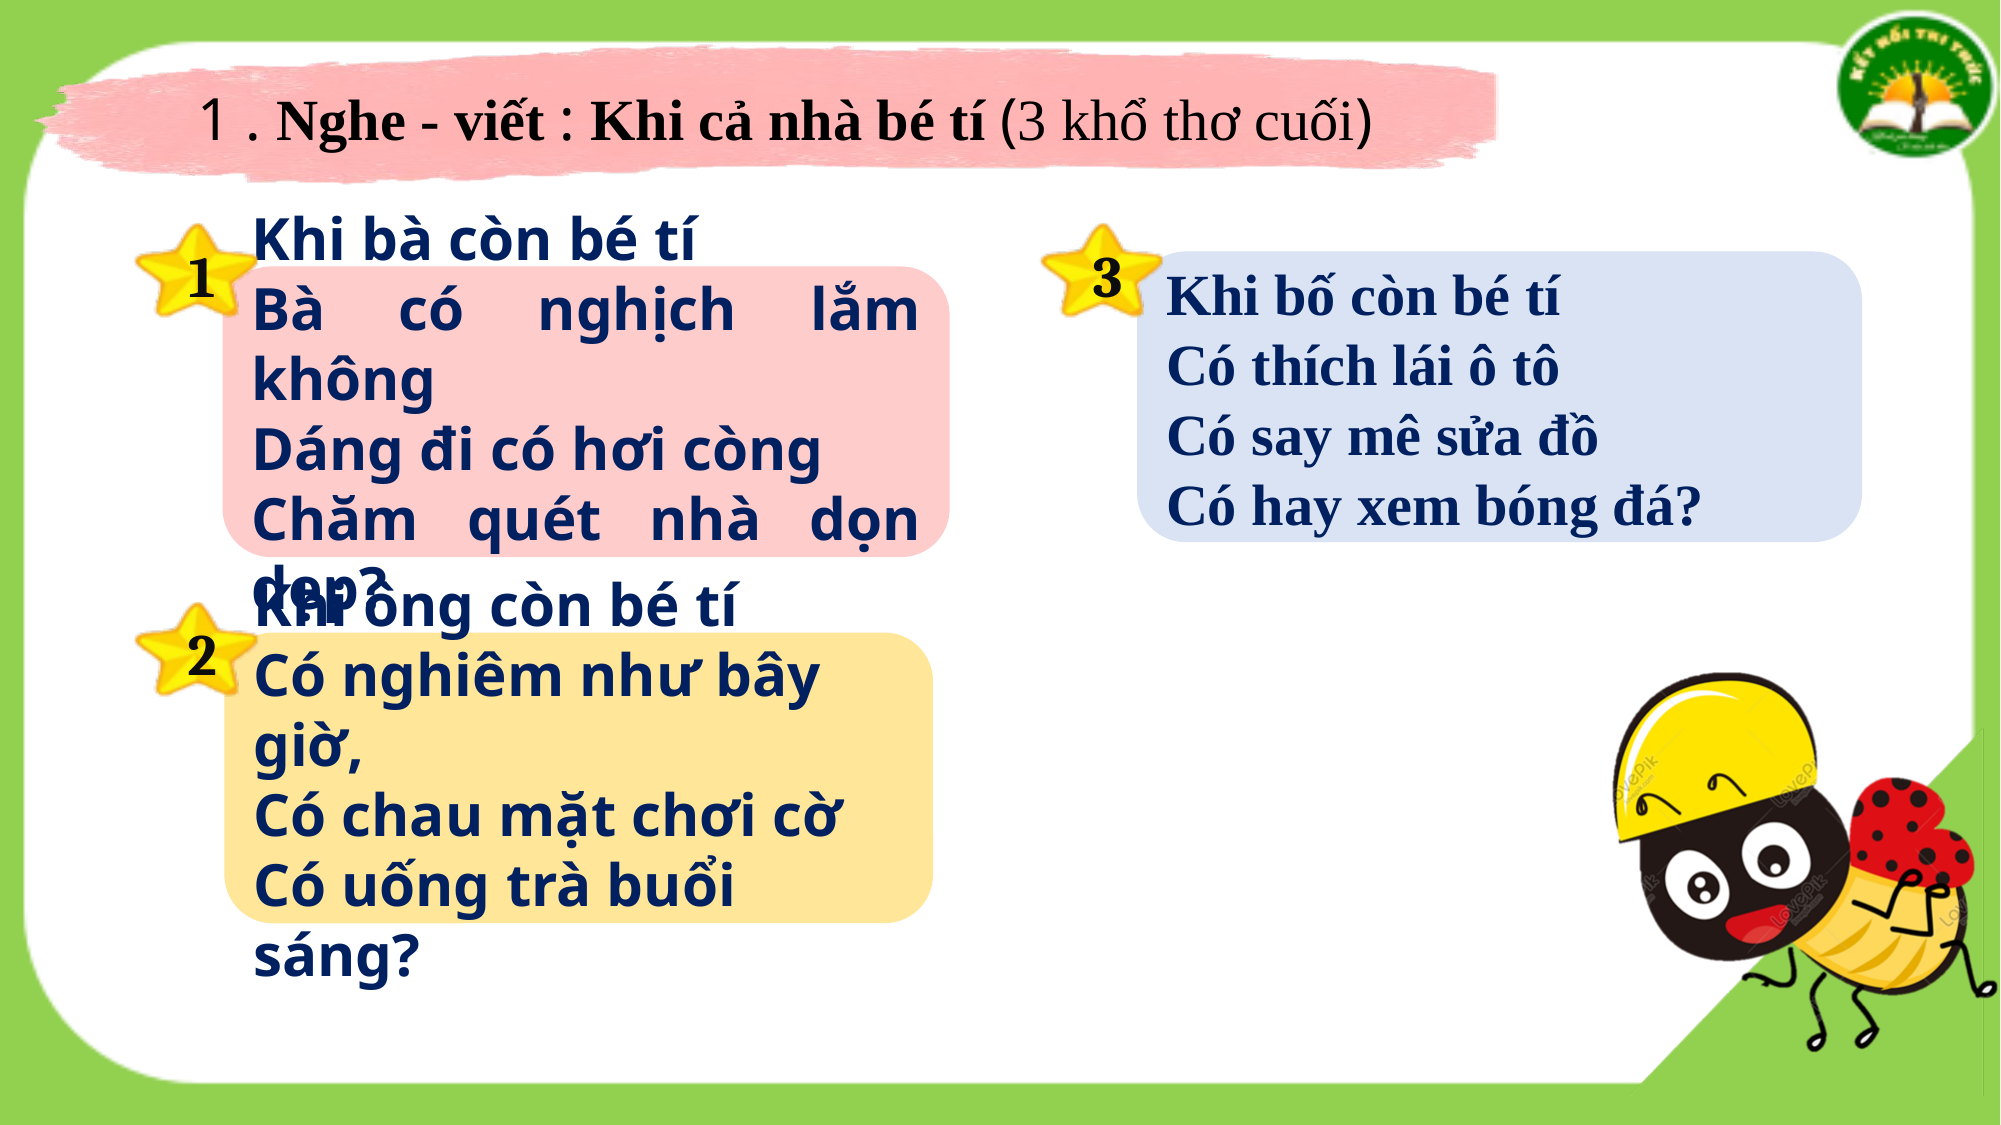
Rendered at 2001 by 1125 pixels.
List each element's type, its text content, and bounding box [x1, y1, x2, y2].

text_box Khi bố còn bé tí Có thích lái ô tô Có say mê sửa đồ Có hay xem bóng đá? [1137, 251, 1863, 543]
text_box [1027, 223, 1167, 320]
text_box Khi ông còn bé tí Có nghiêm như bây giờ, Có chau mặt chơi cờ Có uống trà buổi sáng? [224, 632, 934, 924]
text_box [121, 602, 261, 699]
picture [0, 0, 2001, 1125]
text_box Khi bà còn bé tí Bà có nghịch lắm không Dáng đi có hơi còng Chăm quét nhà dọn dẹp? [222, 266, 950, 558]
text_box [121, 223, 261, 320]
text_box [0, 42, 1568, 193]
